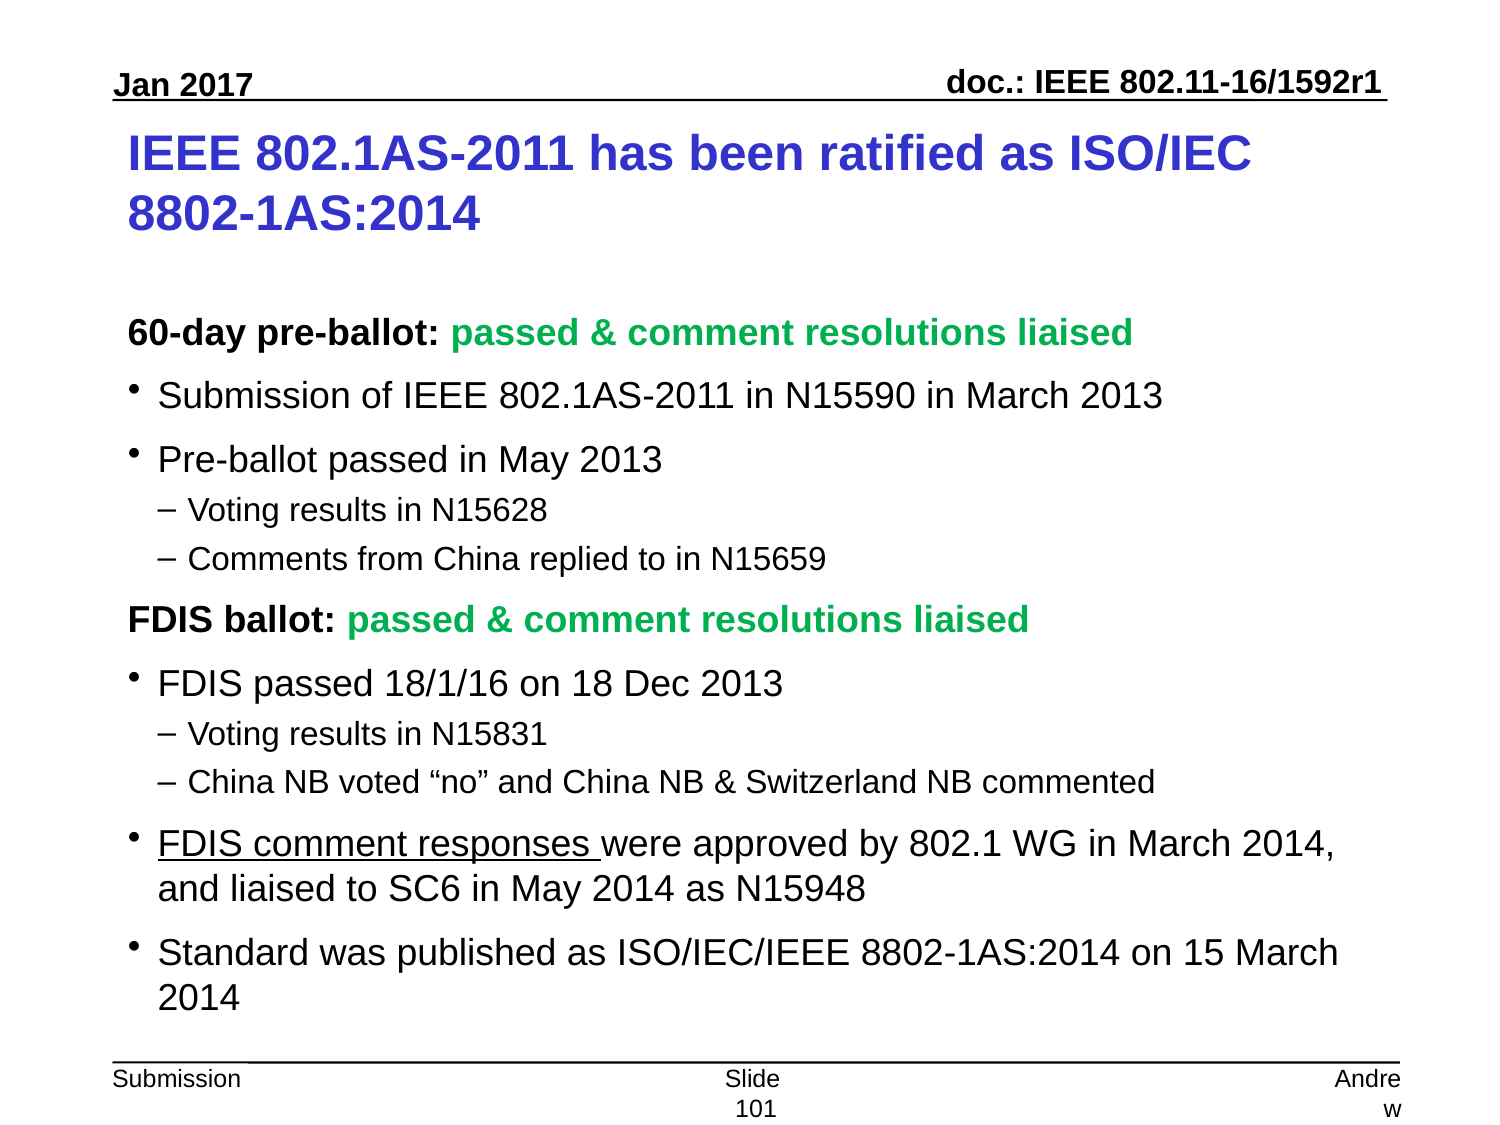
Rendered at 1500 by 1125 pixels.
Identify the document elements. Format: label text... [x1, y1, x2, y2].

list 60-day pre-ballot: passed & comment resolutions liaised Submission of IEEE 802.1AS-2011 in N15590 in March 2013 Pre-ballot passed in May 2013 Voting results in N15628 Comments from China replied to in N15659 FDIS ballot: passed & comment resolutions liaised FDIS passed 18/1/16 on 18 Dec 2013 Voting results in N15831 China NB voted “no” and China NB & Switzerland NB commented FDIS comment responses were approved by 802.1 WG in March 2014, and liaised to SC6 in May 2014 as N15948 Standard was published as ISO/IEC/IEEE 8802-1AS:2014 on 15 March 2014 [112, 299, 1388, 975]
slide_number Slide 101 [709, 1061, 803, 1093]
footer Andrew Myles, Cisco [1320, 1061, 1402, 1093]
title IEEE 802.1AS-2011 has been ratified as ISO/IEC 8802-1AS:2014 [112, 112, 1388, 288]
